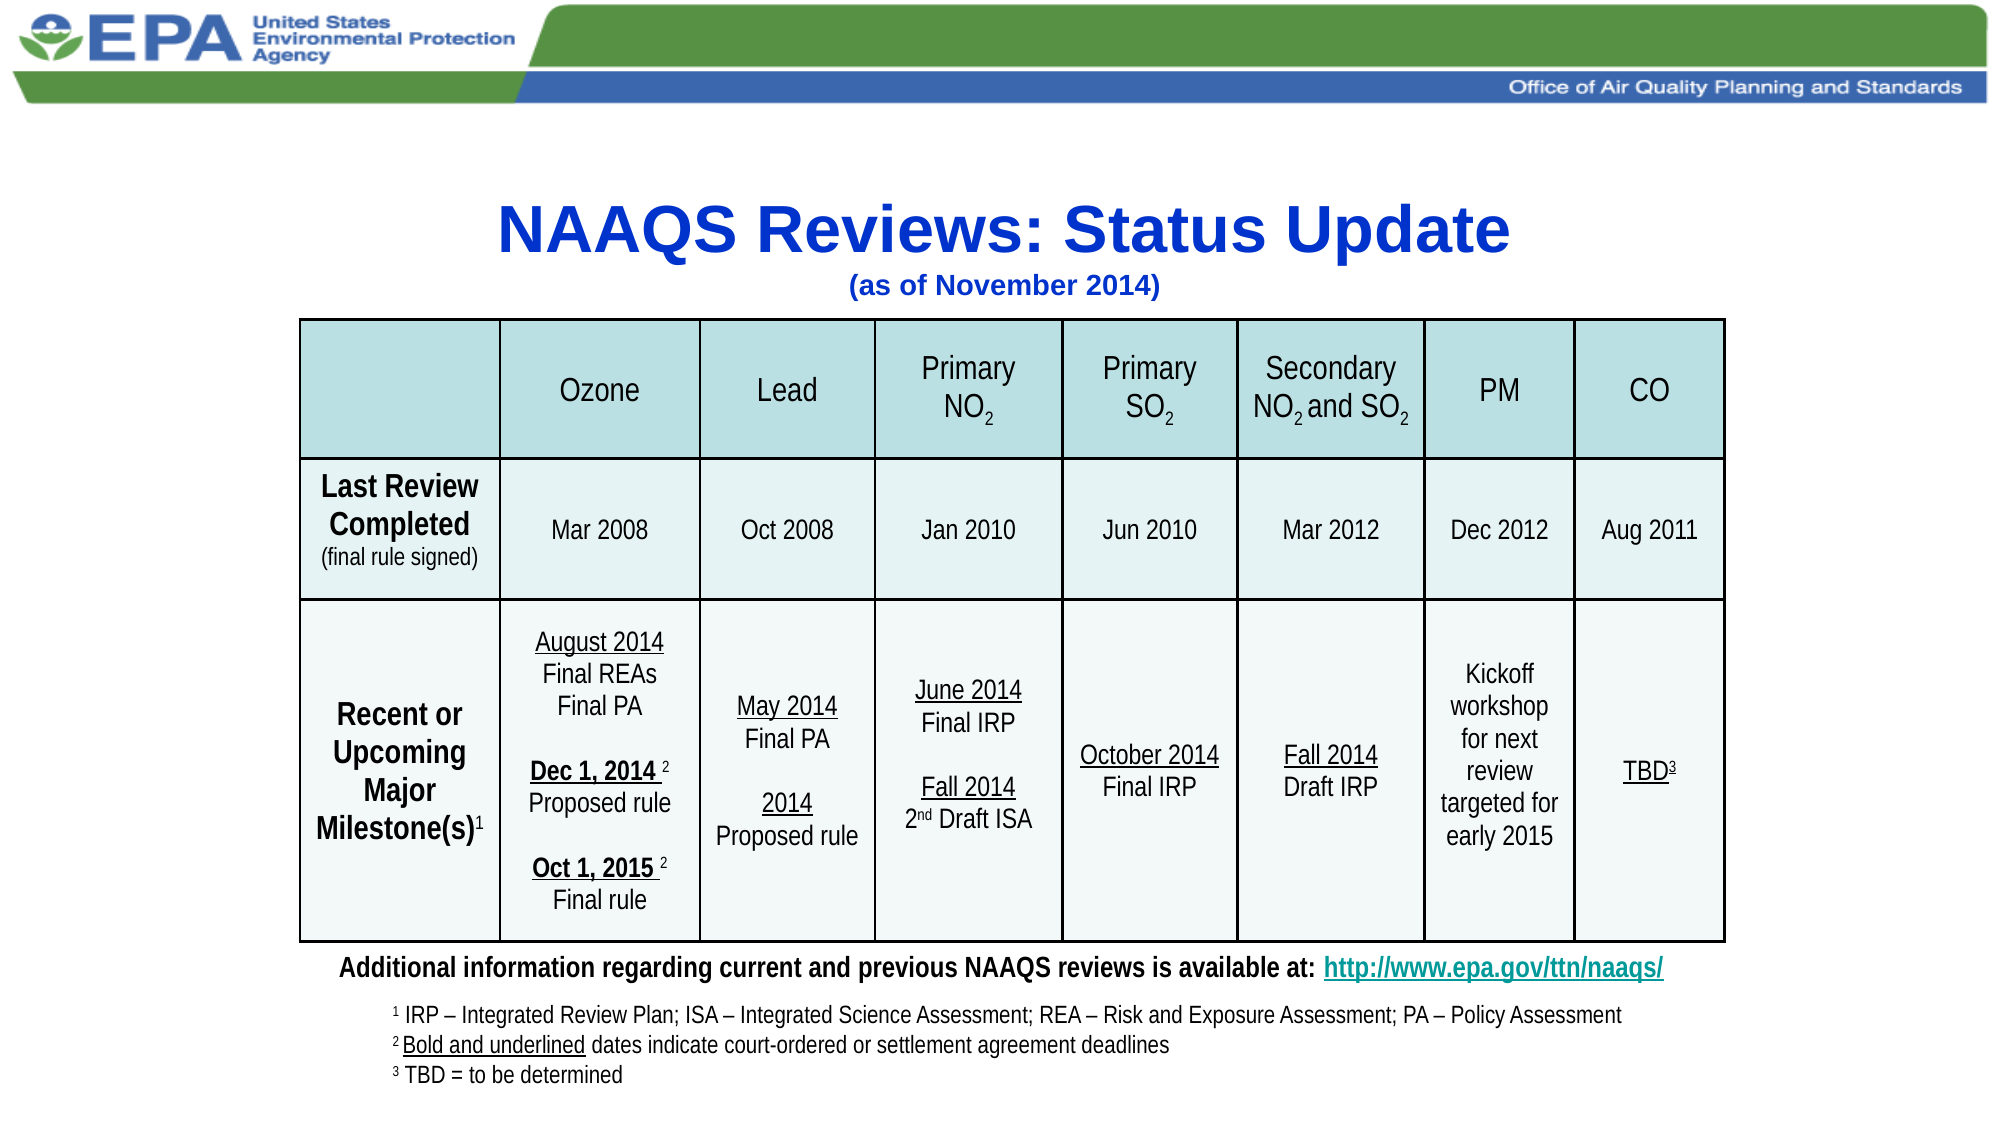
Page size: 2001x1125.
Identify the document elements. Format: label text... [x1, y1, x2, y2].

table_cell Recent or Upcoming Major Milestone(s)1 [301, 601, 499, 940]
table_cell Jan 2010 [876, 460, 1061, 598]
table_header Lead [701, 321, 874, 457]
text_box 1 IRP – Integrated Review Plan; ISA – Integrated Science Assessment; REA – Risk and Exposure Assessment; PA – Policy Assessment 2 Bold and underlined dates indicate court-ordered or settlement agreement deadlines 3 TBD = to be determined [378, 991, 1691, 1125]
table_cell Fall 2014 Draft IRP [1239, 601, 1423, 940]
table_header CO [1576, 321, 1723, 457]
text_box Additional information regarding current and previous NAAQS reviews is available at: http://www.epa.gov/ttn/naaqs/ [254, 941, 1755, 991]
table_cell May 2014 Final PA 2014 Proposed rule [701, 601, 874, 940]
table_cell Dec 2012 [1426, 460, 1573, 598]
table_header PM [1426, 321, 1573, 457]
table_header Primary NO2 [876, 321, 1061, 457]
table_cell October 2014 Final IRP [1064, 601, 1236, 940]
picture [0, 0, 2000, 113]
table_cell Jun 2010 [1064, 460, 1236, 598]
table_cell Aug 2011 [1576, 460, 1723, 598]
table_cell Mar 2012 [1239, 460, 1423, 598]
title NAAQS Reviews: Status Update (as of November 2014) [292, 162, 1718, 326]
table_cell TBD3 [1576, 601, 1723, 940]
table_cell Kickoff workshop for next review targeted for early 2015 [1426, 601, 1573, 940]
table_header Ozone [501, 321, 699, 457]
table_header [301, 321, 499, 457]
table_cell August 2014 Final REAs Final PA Dec 1, 2014 2 Proposed rule Oct 1, 2015 2 Final rule [501, 601, 699, 940]
table_cell Last Review Completed (final rule signed) [301, 460, 499, 598]
table_header Secondary NO2 and SO2 [1239, 321, 1423, 457]
table_cell June 2014 Final IRP Fall 2014 2nd Draft ISA [876, 601, 1061, 940]
table_header Primary SO2 [1064, 321, 1236, 457]
table_cell Oct 2008 [701, 460, 874, 598]
table_cell Mar 2008 [501, 460, 699, 598]
